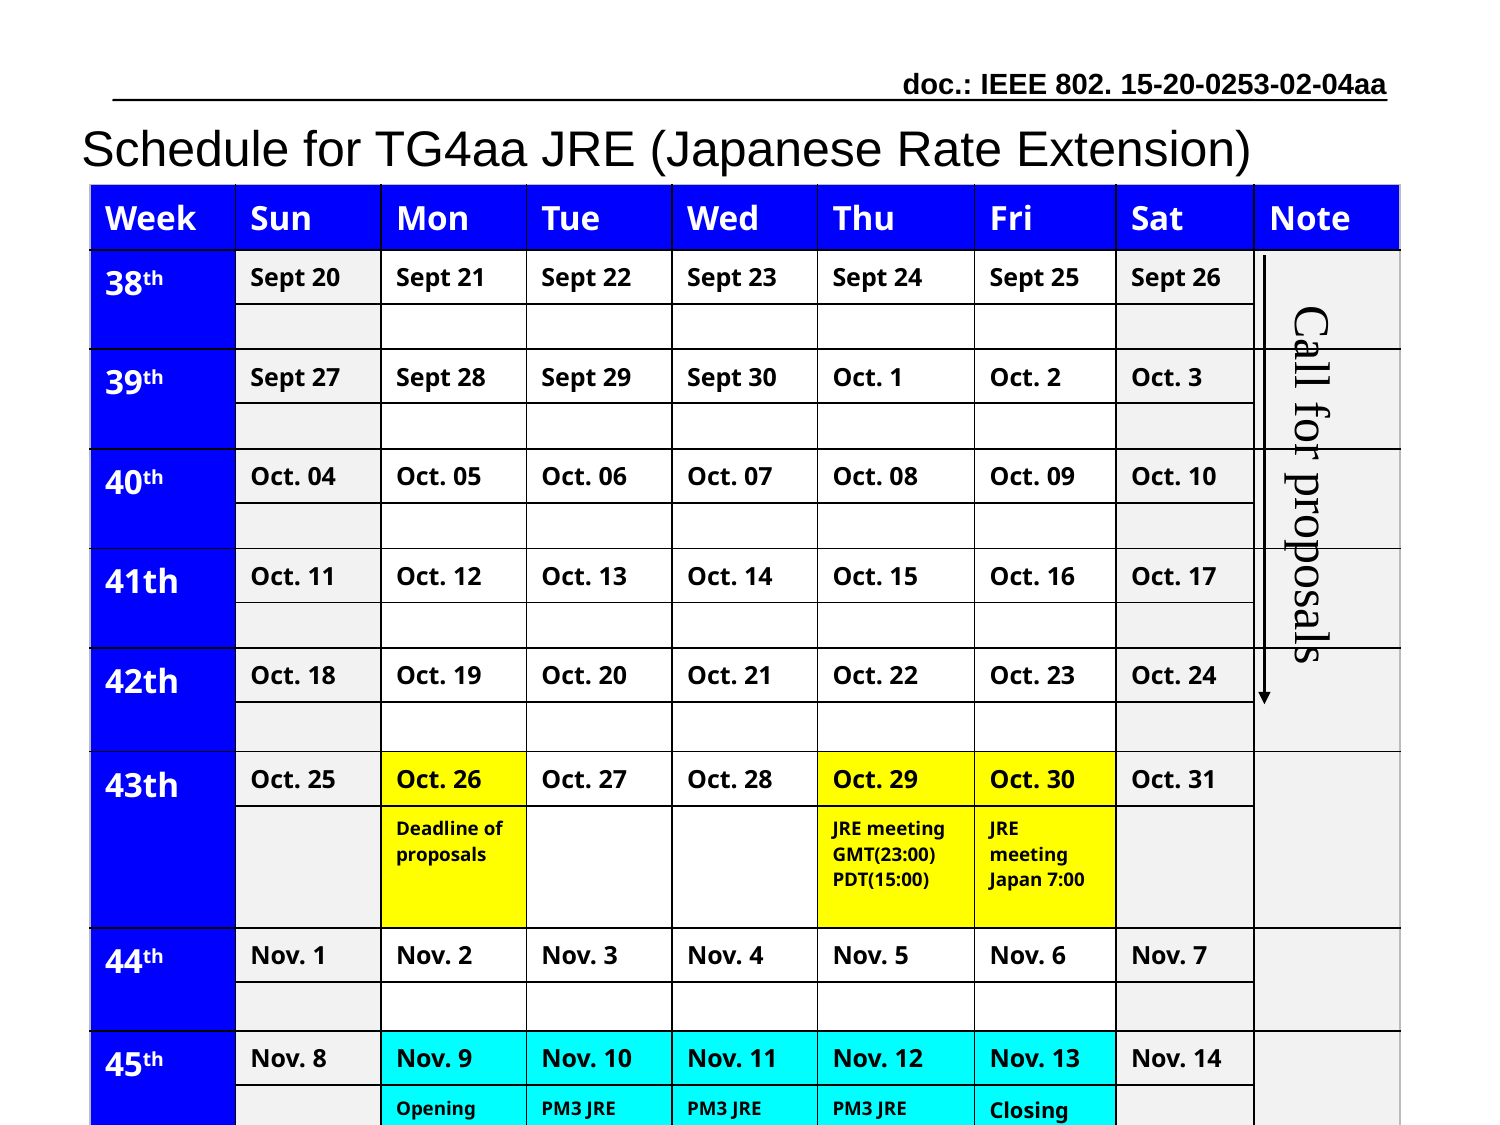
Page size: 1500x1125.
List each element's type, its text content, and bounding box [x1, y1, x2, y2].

table_cell Oct. 04 [236, 450, 380, 502]
table_header Week [91, 185, 235, 249]
table_cell Sept 21 [382, 251, 526, 303]
table_cell [1117, 603, 1253, 647]
table_cell [236, 603, 380, 647]
table_cell [527, 504, 671, 548]
table_cell [818, 504, 974, 548]
table_cell Nov. 2 [382, 929, 526, 981]
table_cell Nov. 7 [1117, 929, 1253, 981]
table_cell Nov. 5 [818, 929, 974, 981]
table_cell Oct. 07 [673, 450, 817, 502]
table_cell Nov. 9 [382, 1032, 526, 1084]
table_cell Sept 25 [975, 251, 1115, 303]
table_cell [975, 703, 1115, 751]
table_cell Nov. 1 [236, 929, 380, 981]
table_cell [527, 305, 671, 348]
table_cell Oct. 15 [818, 549, 974, 602]
table_cell Oct. 25 [236, 752, 380, 805]
table_cell [673, 504, 817, 548]
table_cell [1255, 929, 1399, 1030]
table_cell Oct. 13 [527, 549, 671, 602]
table_cell Sept 29 [527, 350, 671, 402]
table_cell 44th [91, 929, 235, 1030]
table_cell Oct. 1 [818, 350, 974, 402]
table_cell Oct. 08 [818, 450, 974, 502]
table_cell [1117, 807, 1253, 927]
table_cell [975, 404, 1115, 448]
table_cell [236, 807, 380, 927]
title Schedule for TG4aa JRE (Japanese Rate Extension) [52, 72, 1282, 220]
table_cell Nov. 6 [975, 929, 1115, 981]
table_cell Oct. 19 [382, 649, 526, 701]
table_cell Sept 20 [236, 251, 380, 303]
table_cell Oct. 24 [1117, 649, 1253, 701]
table_header Thu [818, 185, 974, 249]
table_cell Oct. 14 [673, 549, 817, 602]
table_cell Oct. 17 [1117, 549, 1253, 602]
table_cell PM3 JRE [527, 1086, 671, 1125]
table_cell Oct. 27 [527, 752, 671, 805]
table_cell 45th [91, 1032, 235, 1125]
table_cell 39th [91, 350, 235, 448]
table_cell [1117, 305, 1253, 348]
table_cell [673, 703, 817, 751]
table_header Sun [236, 185, 380, 249]
table_cell Nov. 13 [975, 1032, 1115, 1084]
table_cell [236, 703, 380, 751]
table_cell [818, 305, 974, 348]
table_cell [1255, 350, 1260, 448]
table_cell [818, 703, 974, 751]
table_header Mon [382, 185, 526, 249]
table_cell [382, 703, 526, 751]
table_cell Oct. 22 [818, 649, 974, 701]
table_cell JRE meeting GMT(23:00) PDT(15:00) [818, 807, 974, 927]
table_cell [382, 305, 526, 348]
table_cell Oct. 21 [673, 649, 817, 701]
table_cell [382, 404, 526, 448]
table_cell Oct. 18 [236, 649, 380, 701]
table_cell [1255, 649, 1399, 751]
table_cell [1255, 752, 1399, 927]
table_cell Oct. 11 [236, 549, 380, 602]
table_cell Sept 23 [673, 251, 817, 303]
table_cell [1353, 350, 1399, 448]
table_cell Oct. 3 [1117, 350, 1253, 402]
table_cell [818, 983, 974, 1030]
table_cell Sept 27 [236, 350, 380, 402]
table_cell Oct. 23 [975, 649, 1115, 701]
table_cell PM3 JRE [818, 1086, 974, 1125]
table_cell Oct. 12 [382, 549, 526, 602]
table_cell Nov. 4 [673, 929, 817, 981]
table_cell [382, 603, 526, 647]
table_cell Sept 30 [673, 350, 817, 402]
table_cell [527, 404, 671, 448]
table_cell [673, 305, 817, 348]
table_cell 38th [91, 251, 235, 348]
table_cell [975, 603, 1115, 647]
table_cell 41th [91, 549, 235, 647]
text_box Call for proposals [1269, 290, 1353, 693]
table_cell [975, 983, 1115, 1030]
table_cell [382, 504, 526, 548]
table_cell [818, 404, 974, 448]
table_cell [1255, 549, 1260, 647]
table_cell [1117, 1086, 1253, 1125]
table_cell [818, 603, 974, 647]
table_cell Nov. 10 [527, 1032, 671, 1084]
table_cell Closing Plenary [975, 1086, 1115, 1125]
table_cell [527, 603, 671, 647]
table_header Wed [673, 185, 817, 249]
table_cell [673, 603, 817, 647]
table_cell JRE meeting Japan 7:00 [975, 807, 1115, 927]
table_cell Deadline of proposals [382, 807, 526, 927]
table_cell [236, 983, 380, 1030]
table_cell Nov. 8 [236, 1032, 380, 1084]
table_header Tue [527, 185, 671, 249]
table_cell 40th [91, 450, 235, 548]
table_cell Oct. 2 [975, 350, 1115, 402]
table_cell Oct. 10 [1117, 450, 1253, 502]
table_cell Oct. 28 [673, 752, 817, 805]
table_cell [673, 807, 817, 927]
table_cell Oct. 30 [975, 752, 1115, 805]
table_cell [1117, 404, 1253, 448]
table_cell PM3 JRE [673, 1086, 817, 1125]
table_cell Oct. 09 [975, 450, 1115, 502]
table_cell Nov. 3 [527, 929, 671, 981]
table_header Fri [975, 185, 1115, 249]
table_cell [1117, 703, 1253, 751]
table_cell [527, 703, 671, 751]
table_cell Nov. 12 [818, 1032, 974, 1084]
table_cell [236, 504, 380, 548]
table_cell Oct. 26 [382, 752, 526, 805]
table_cell [382, 983, 526, 1030]
table_cell [527, 983, 671, 1030]
table_cell Oct. 31 [1117, 752, 1253, 805]
table_cell Oct. 20 [527, 649, 671, 701]
table_cell [1255, 450, 1260, 548]
table_cell Sept 28 [382, 350, 526, 402]
table_cell [975, 504, 1115, 548]
table_cell [1255, 1032, 1399, 1125]
table_cell [673, 404, 817, 448]
table_cell [1353, 450, 1399, 548]
table_cell Oct. 29 [818, 752, 974, 805]
table_cell [1117, 504, 1253, 548]
table_cell Oct. 06 [527, 450, 671, 502]
table_cell Oct. 16 [975, 549, 1115, 602]
table_header Sat [1117, 185, 1253, 249]
table_cell [673, 983, 817, 1030]
table_cell [236, 305, 380, 348]
table_cell Opening Plenary [382, 1086, 526, 1125]
table_cell [1353, 549, 1399, 647]
table_cell [236, 1086, 380, 1125]
table_cell [527, 807, 671, 927]
table_header Note [1255, 185, 1399, 249]
table_cell [1255, 251, 1399, 348]
table_cell Sept 26 [1117, 251, 1253, 303]
table_cell [975, 305, 1115, 348]
table_cell Sept 24 [818, 251, 974, 303]
table_cell 43th [91, 752, 235, 927]
table_cell Nov. 14 [1117, 1032, 1253, 1084]
table_cell [236, 404, 380, 448]
table_cell Sept 22 [527, 251, 671, 303]
table_cell [1117, 983, 1253, 1030]
table_cell Oct. 05 [382, 450, 526, 502]
table_cell 42th [91, 649, 235, 751]
table_cell Nov. 11 [673, 1032, 817, 1084]
